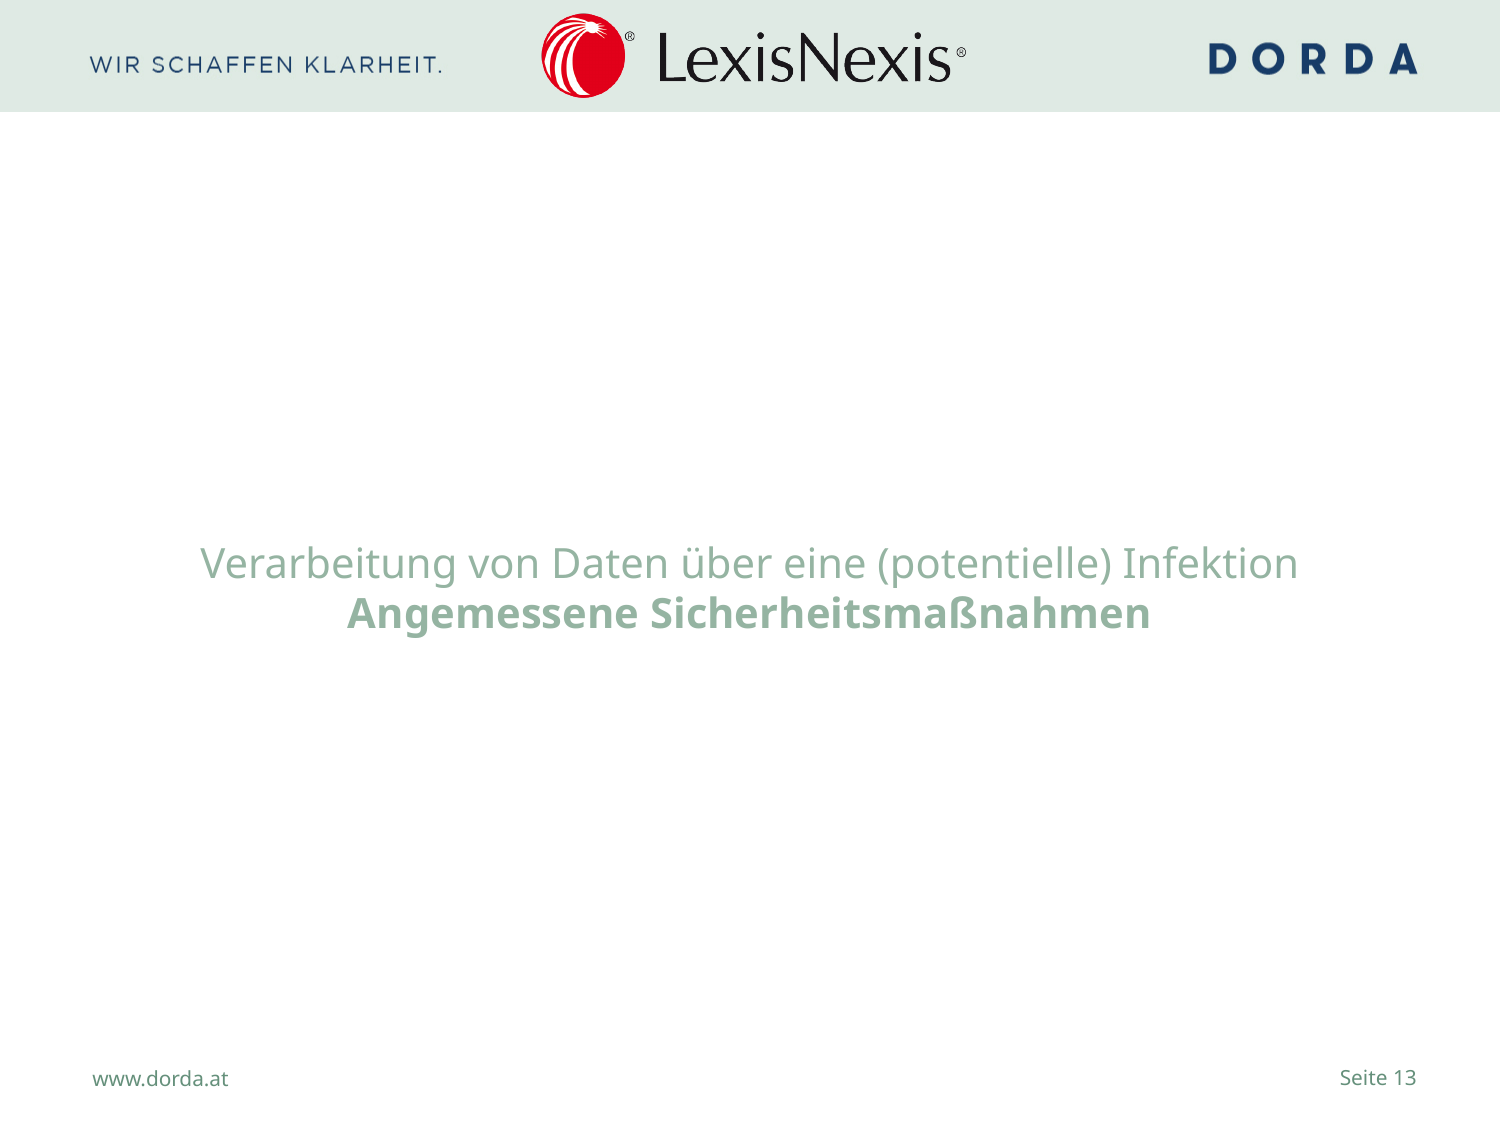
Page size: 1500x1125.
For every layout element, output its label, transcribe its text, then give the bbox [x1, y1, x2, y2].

picture [0, 0, 1500, 112]
title Verarbeitung von Daten über eine (potentielle) Infektion Angemessene Sicherheitsmaßnahmen [75, 529, 1425, 686]
